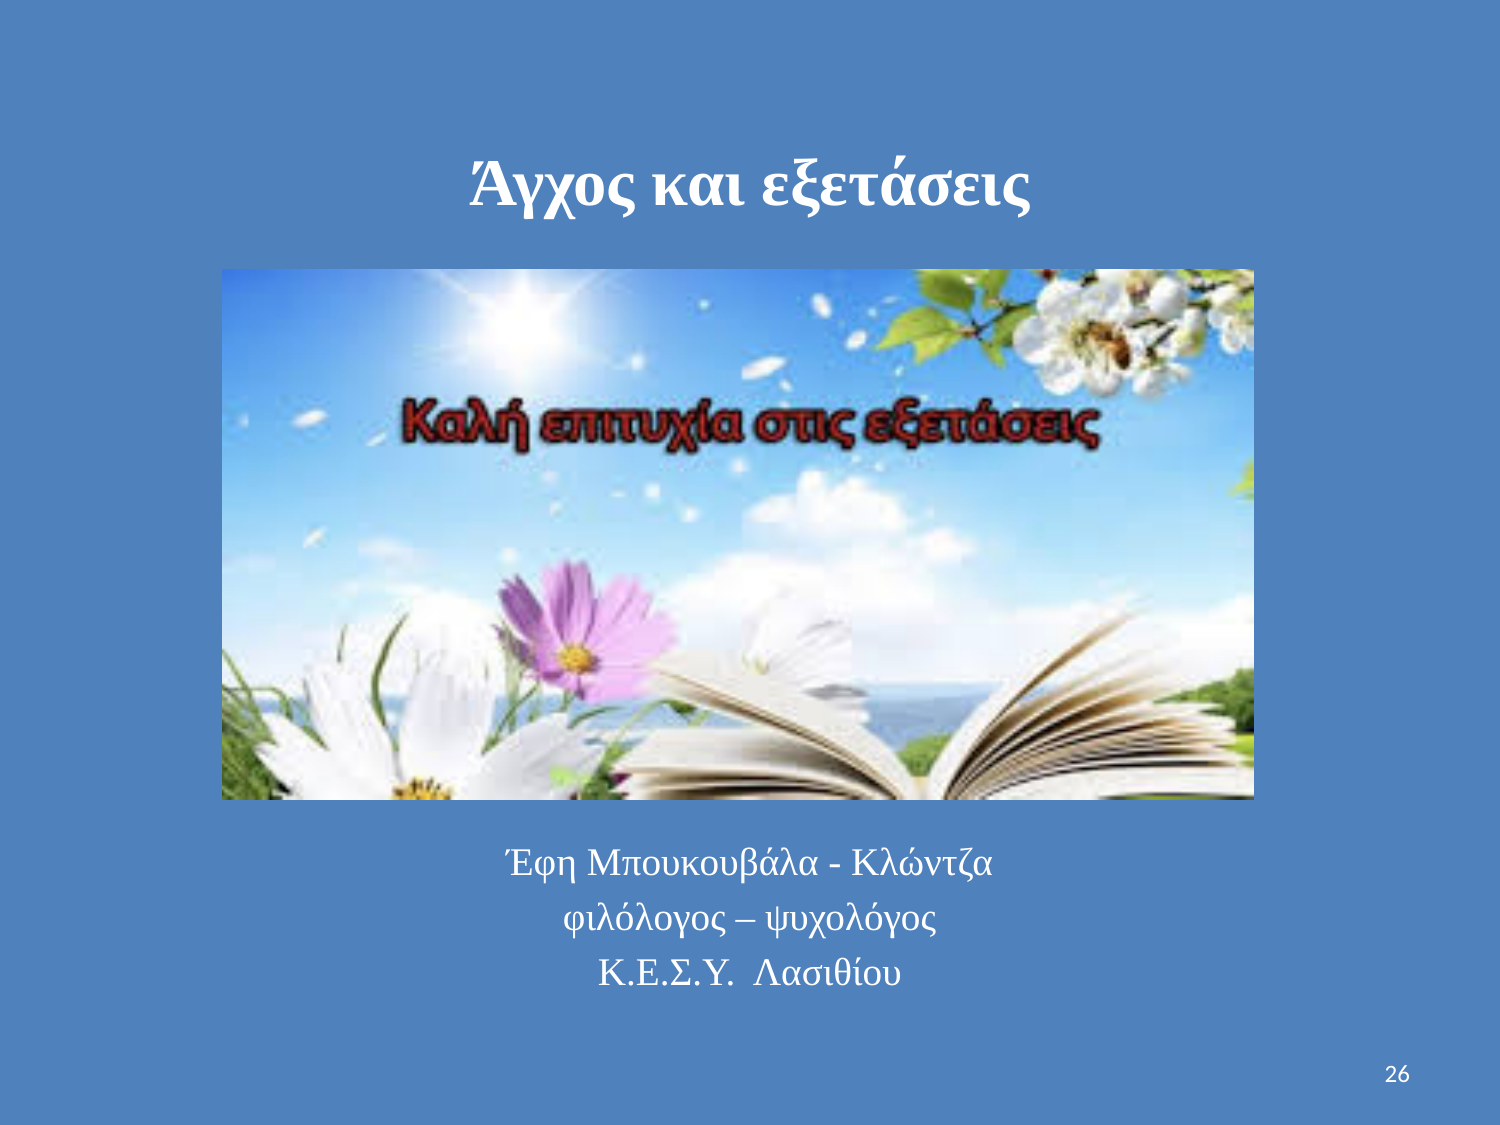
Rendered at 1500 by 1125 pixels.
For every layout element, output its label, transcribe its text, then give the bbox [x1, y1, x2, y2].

title Άγχος και εξετάσεις [75, 45, 1425, 233]
list Έφη Μπουκουβάλα - Κλώντζα φιλόλογος – ψυχολόγος Κ.Ε.Σ.Υ. Λασιθίου [75, 262, 1425, 1005]
picture [222, 269, 1255, 800]
slide_number 26 [1074, 1042, 1425, 1103]
